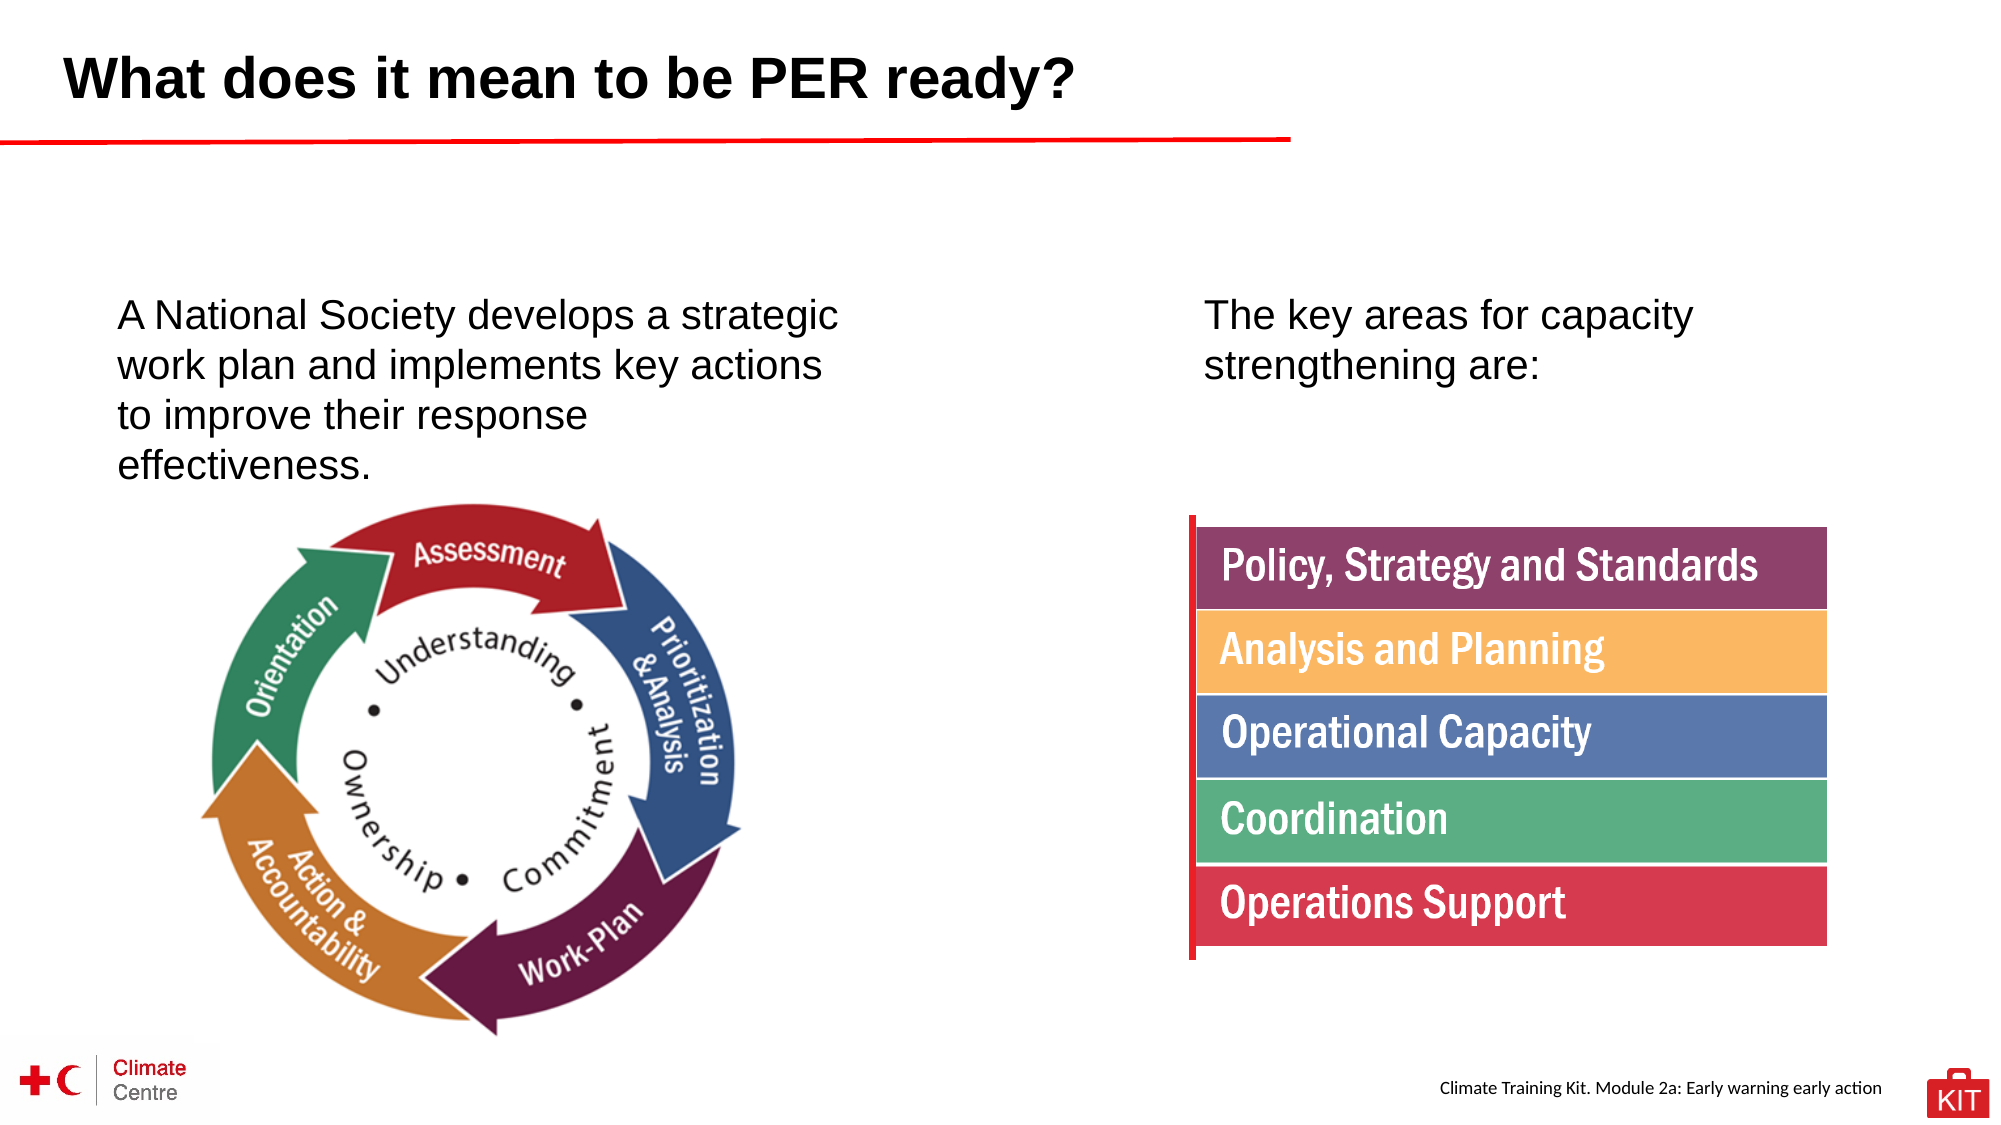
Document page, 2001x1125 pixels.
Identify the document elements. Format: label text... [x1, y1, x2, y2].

text_box The key areas for capacity strengthening are: [1189, 272, 1744, 450]
text_box What does it mean to be PER ready? [48, 30, 1331, 120]
picture [0, 487, 750, 1125]
text_box A National Society develops a strategic work plan and implements key actions to improve their response effectiveness. [102, 272, 870, 472]
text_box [0, 139, 1291, 143]
picture [1188, 515, 1828, 960]
